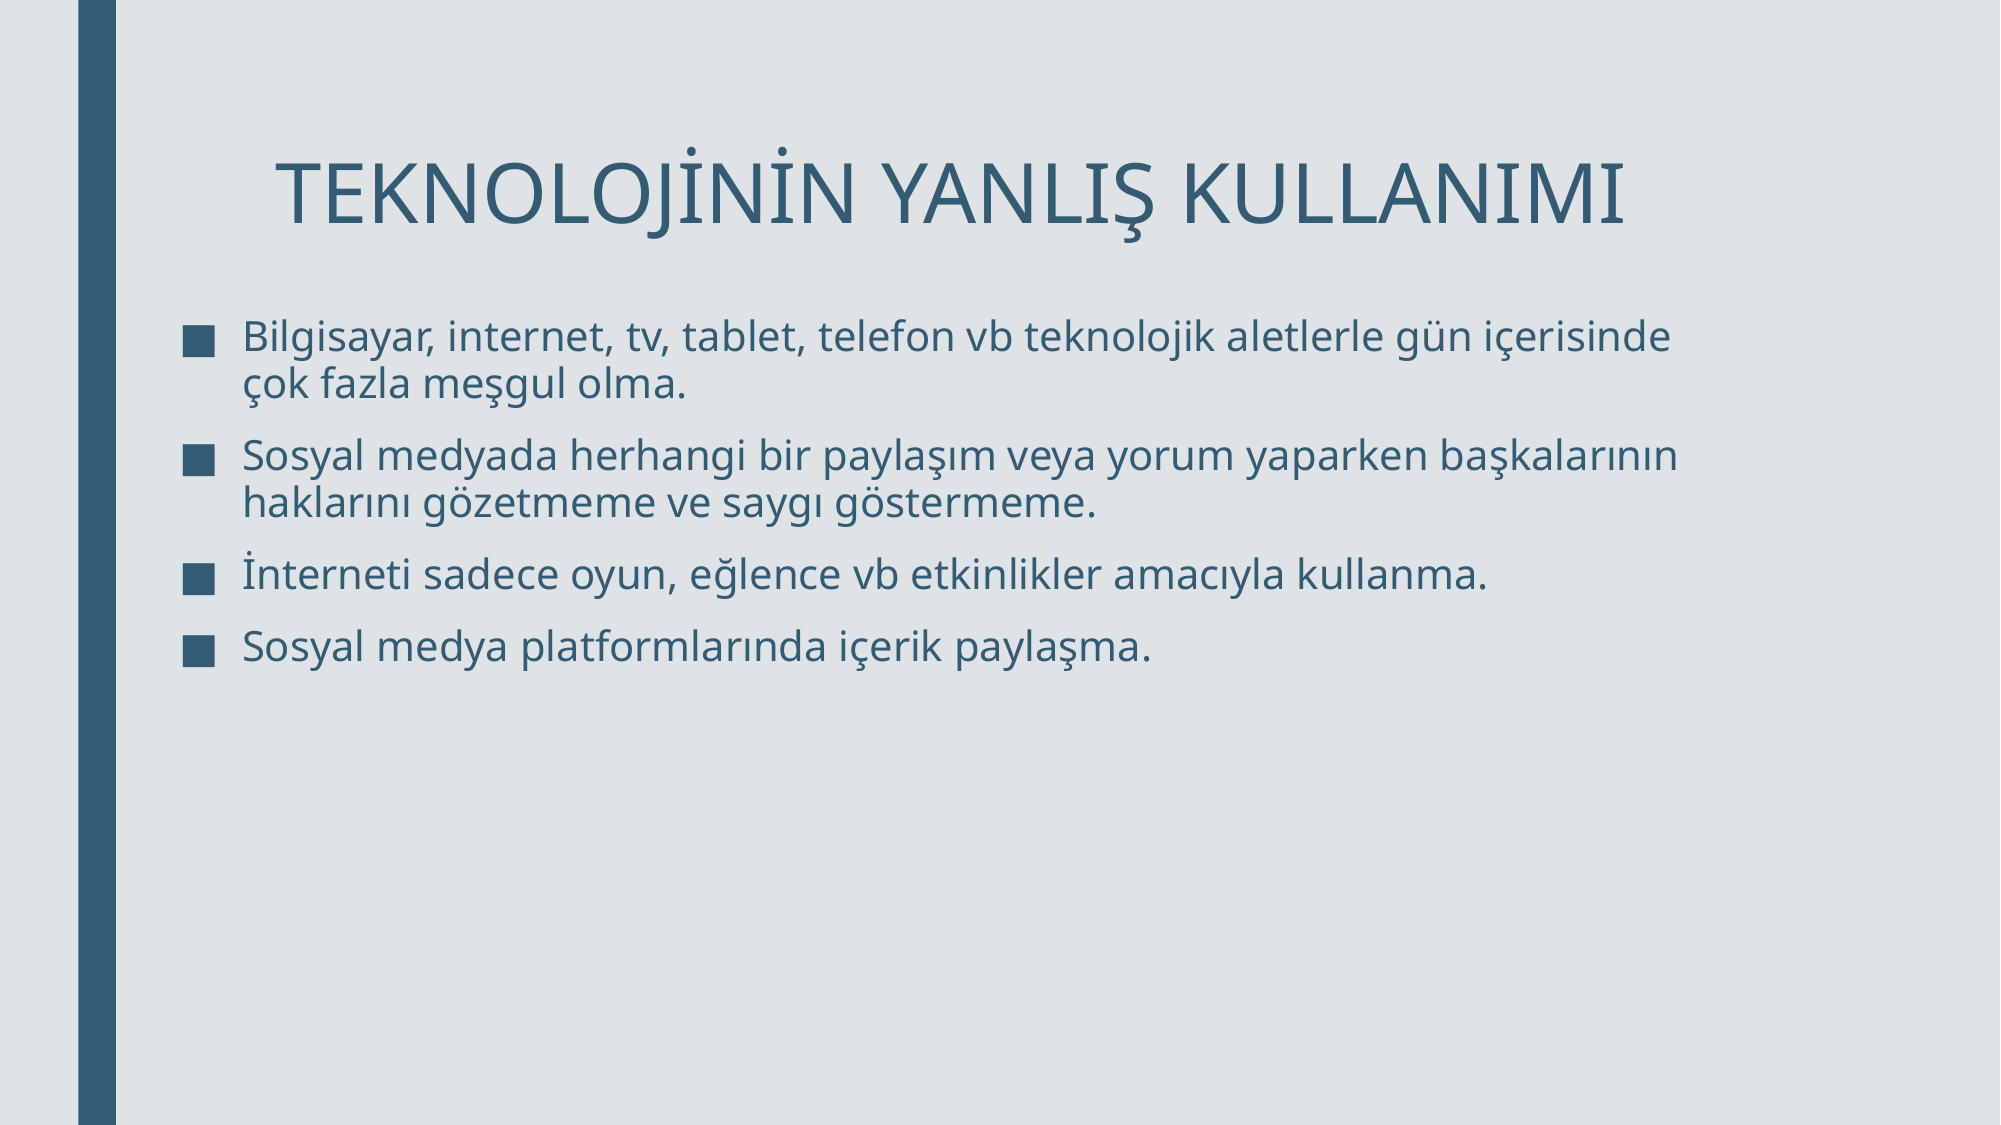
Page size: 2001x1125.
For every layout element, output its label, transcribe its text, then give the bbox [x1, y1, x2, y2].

title TEKNOLOJİNİN YANLIŞ KULLANIMI [164, 145, 1740, 306]
list Bilgisayar, internet, tv, tablet, telefon vb teknolojik aletlerle gün içerisinde çok fazla meşgul olma. Sosyal medyada herhangi bir paylaşım veya yorum yaparken başkalarının haklarını gözetmeme ve saygı göstermeme. İnterneti sadece oyun, eğlence vb etkinlikler amacıyla kullanma. Sosyal medya platformlarında içerik paylaşma. [164, 306, 1740, 895]
